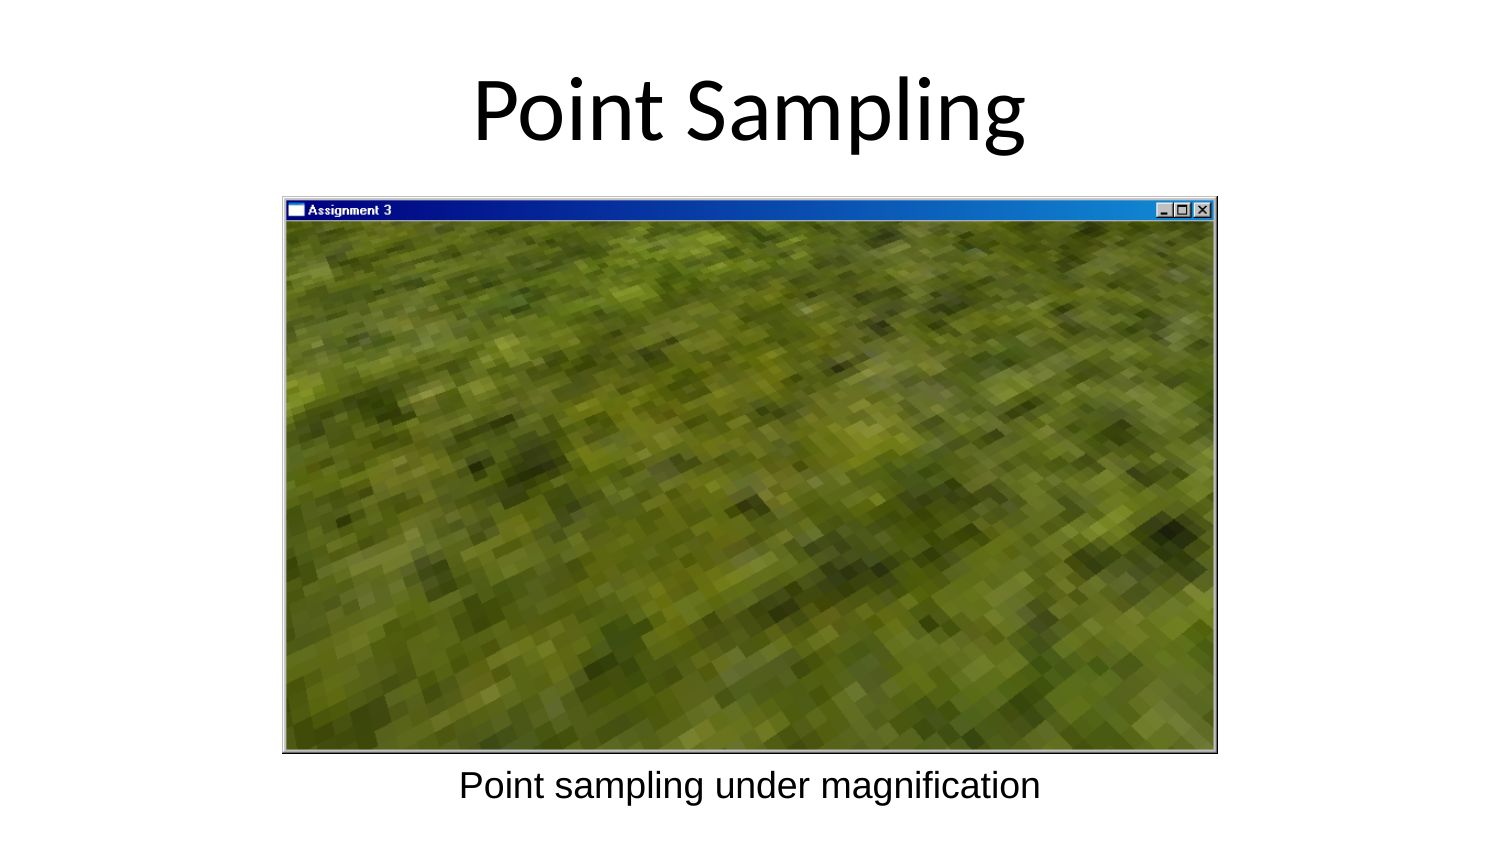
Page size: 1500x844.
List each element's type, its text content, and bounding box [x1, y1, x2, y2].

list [282, 196, 1218, 754]
text_box Point sampling under magnification [282, 761, 1218, 814]
title Point Sampling [75, 33, 1425, 175]
